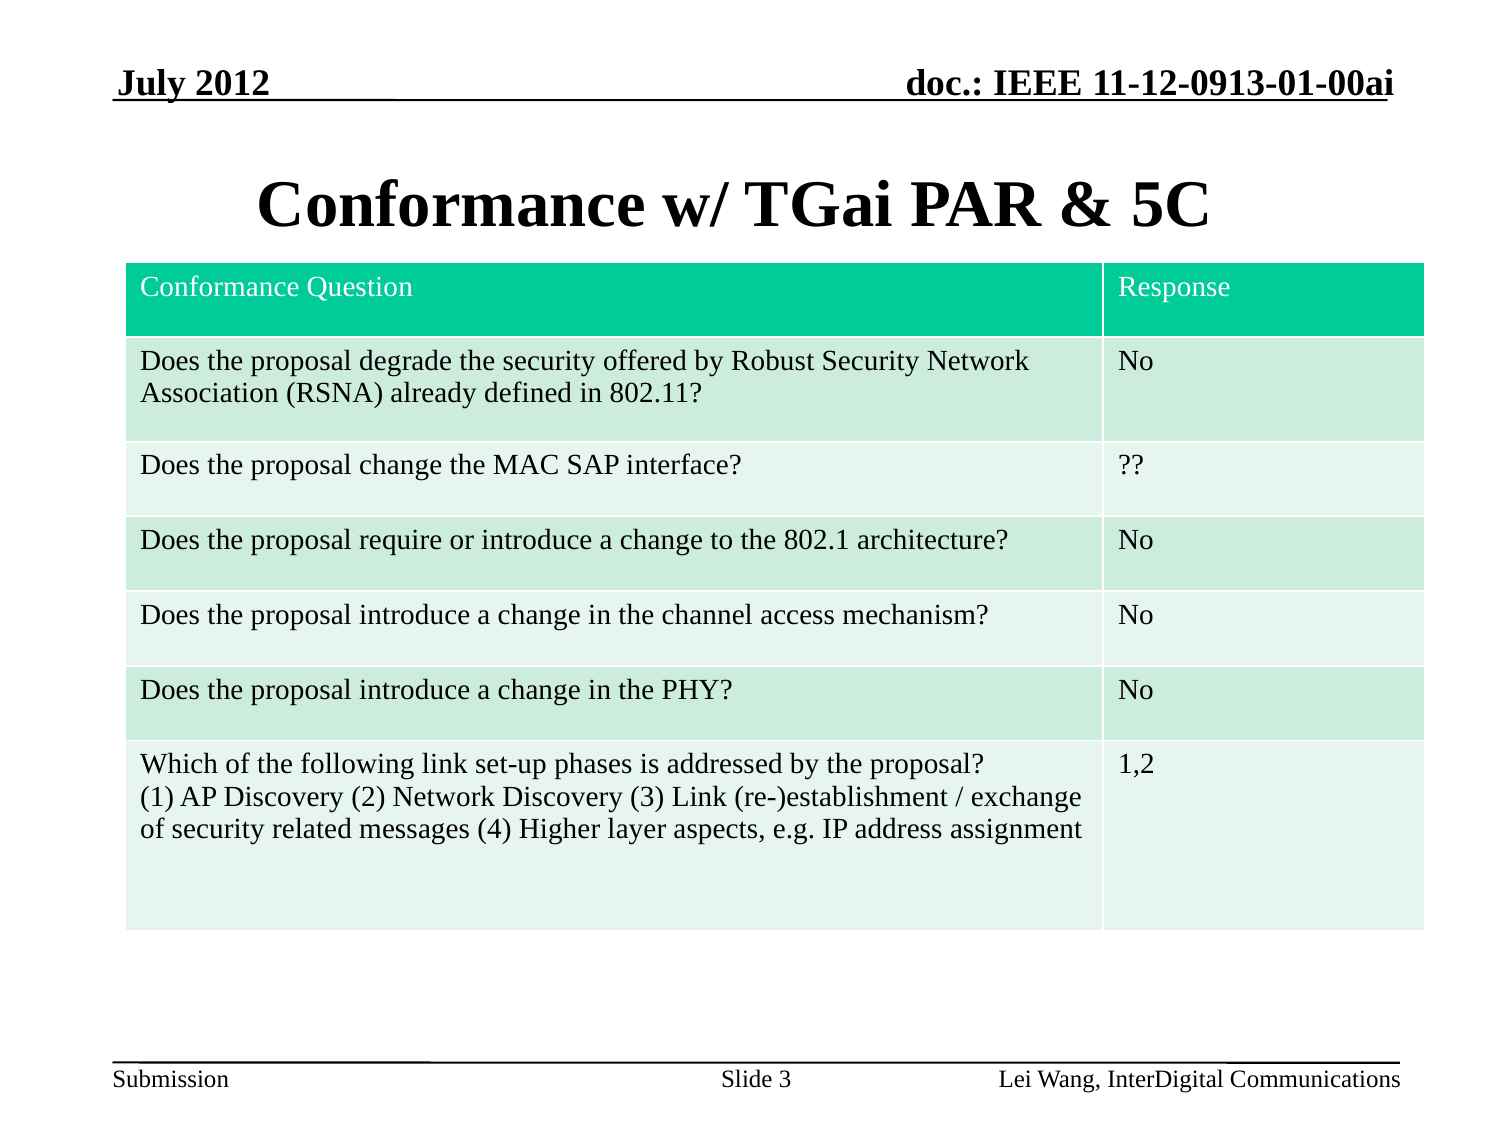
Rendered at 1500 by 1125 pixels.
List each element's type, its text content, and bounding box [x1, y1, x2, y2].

text_box Conformance w/ TGai PAR & 5C [106, 112, 1382, 288]
table_cell No [1104, 517, 1424, 590]
table_cell No [1104, 592, 1424, 665]
table_cell Which of the following link set-up phases is addressed by the proposal? (1) AP Discovery (2) Network Discovery (3) Link (re-)establishment / exchange of security related messages (4) Higher layer aspects, e.g. IP address assignment [126, 741, 1102, 930]
table_cell Does the proposal introduce a change in the PHY? [126, 667, 1102, 740]
table_cell Does the proposal introduce a change in the channel access mechanism? [126, 592, 1102, 665]
table_header Response [1104, 263, 1424, 336]
table_header Conformance Question [126, 263, 1102, 336]
table_cell Does the proposal require or introduce a change to the 802.1 architecture? [126, 517, 1102, 590]
table_cell Does the proposal change the MAC SAP interface? [126, 443, 1102, 515]
table_cell No [1104, 667, 1424, 740]
slide_number Slide 3 [712, 1061, 800, 1123]
table_cell ?? [1104, 443, 1424, 515]
table_cell 1,2 [1104, 741, 1424, 930]
table_cell No [1104, 338, 1424, 441]
table_cell Does the proposal degrade the security offered by Robust Security Network Association (RSNA) already defined in 802.11? [126, 338, 1102, 441]
footer Lei Wang, InterDigital Communications [918, 1062, 1402, 1093]
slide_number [116, 58, 507, 104]
